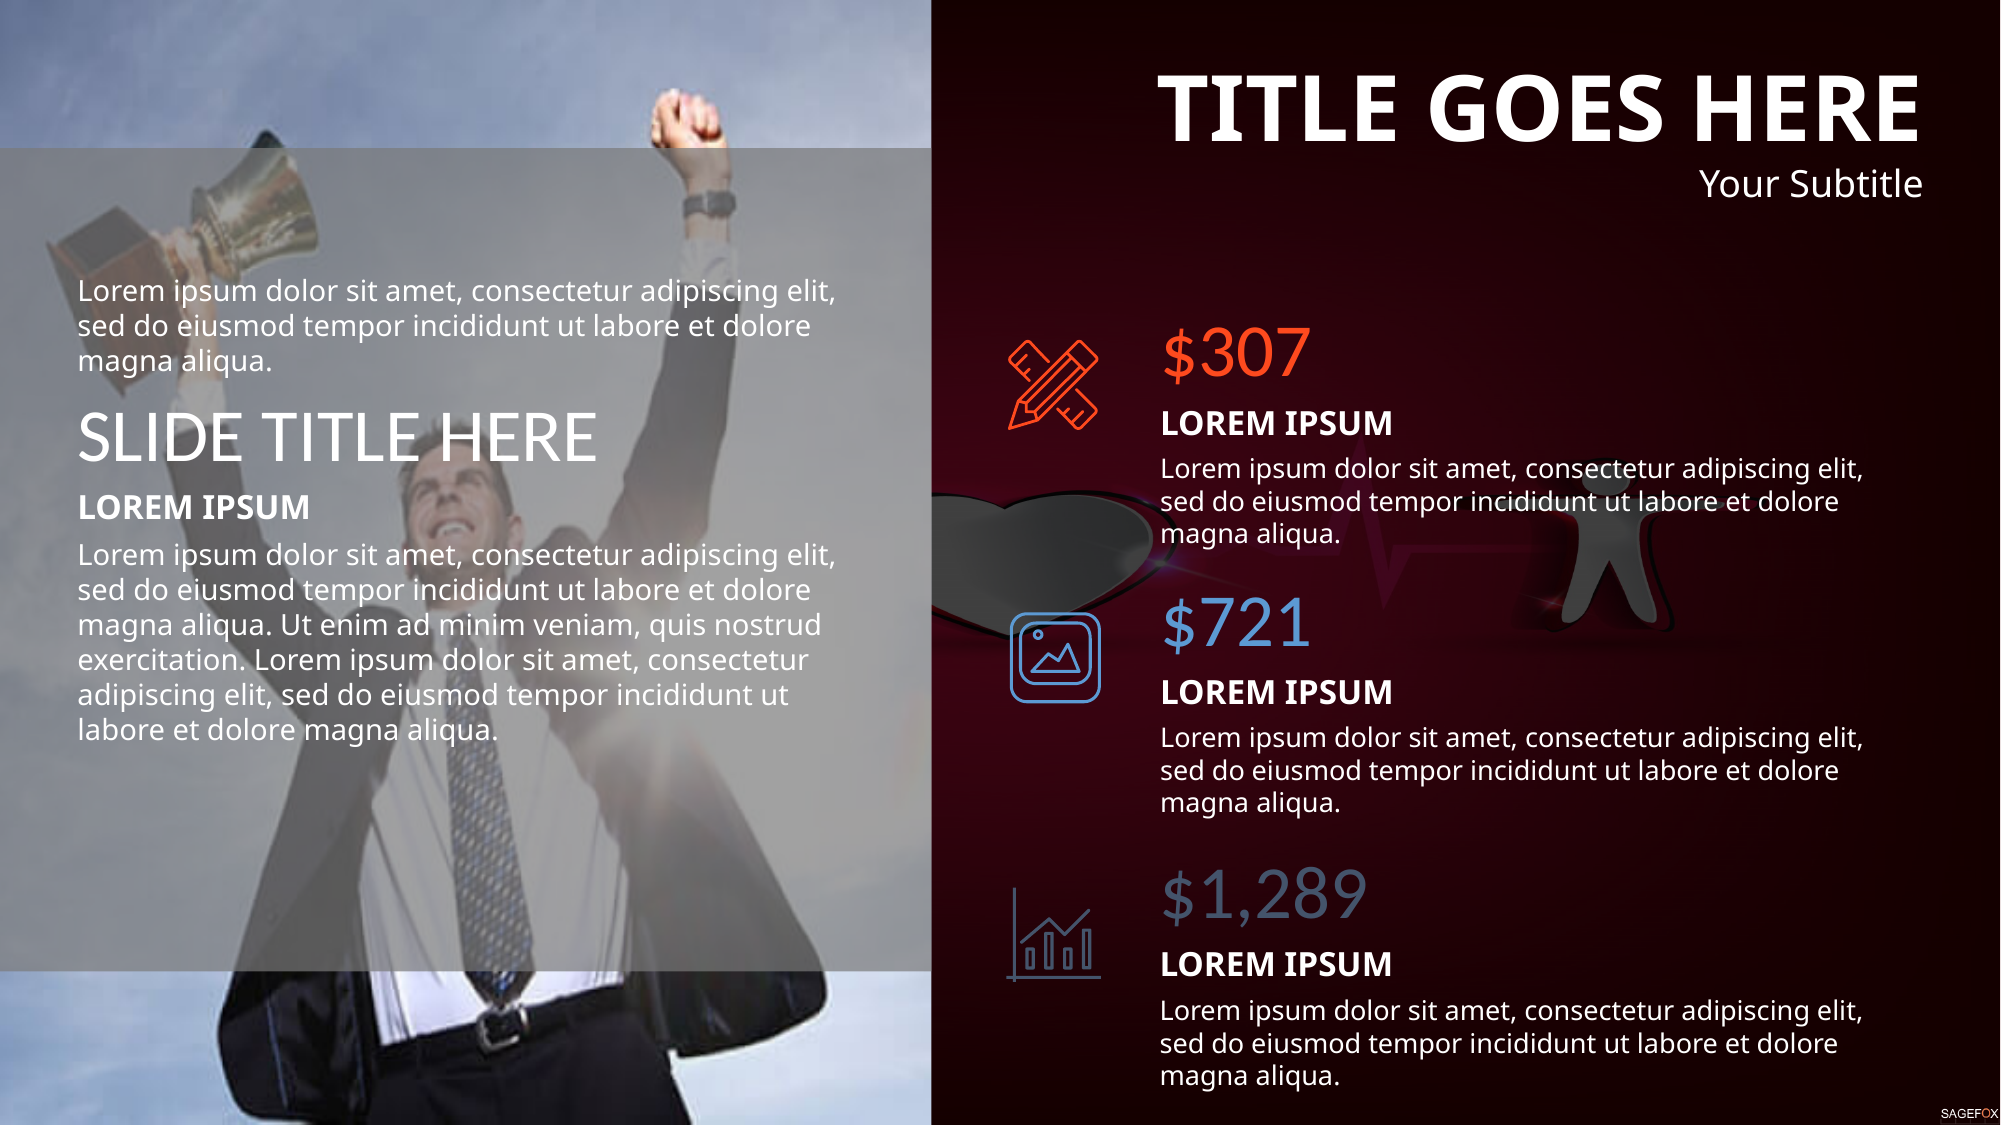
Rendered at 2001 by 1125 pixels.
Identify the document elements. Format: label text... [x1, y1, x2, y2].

text_box [0, 972, 932, 1125]
text_box $1,289 LOREM IPSUM Lorem ipsum dolor sit amet, consectetur adipiscing elit, sed do eiusmod tempor incididunt ut labore et dolore magna aliqua. [1144, 836, 1908, 1099]
text_box $307 LOREM IPSUM Lorem ipsum dolor sit amet, consectetur adipiscing elit, sed do eiusmod tempor incididunt ut labore et dolore magna aliqua. [1145, 294, 1908, 557]
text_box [1009, 612, 1101, 704]
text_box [1006, 887, 1101, 983]
text_box $721 LOREM IPSUM Lorem ipsum dolor sit amet, consectetur adipiscing elit, sed do eiusmod tempor incididunt ut labore et dolore magna aliqua. [1145, 563, 1908, 826]
picture [932, 0, 2001, 1125]
text_box TITLE GOES HERE Your Subtitle [1035, 42, 1939, 212]
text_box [1007, 339, 1099, 430]
text_box [0, 0, 932, 147]
text_box [0, 147, 932, 972]
text_box Lorem ipsum dolor sit amet, consectetur adipiscing elit, sed do eiusmod tempor incididunt ut labore et dolore magna aliqua. SLIDE TITLE HERE LOREM IPSUM Lorem ipsum dolor sit amet, consectetur adipiscing elit, sed do eiusmod tempor incididunt ut labore et dolore magna aliqua. Ut enim ad minim veniam, quis nostrud exercitation. Lorem ipsum dolor sit amet, consectetur adipiscing elit, sed do eiusmod tempor incididunt ut labore et dolore magna aliqua. [62, 264, 859, 754]
